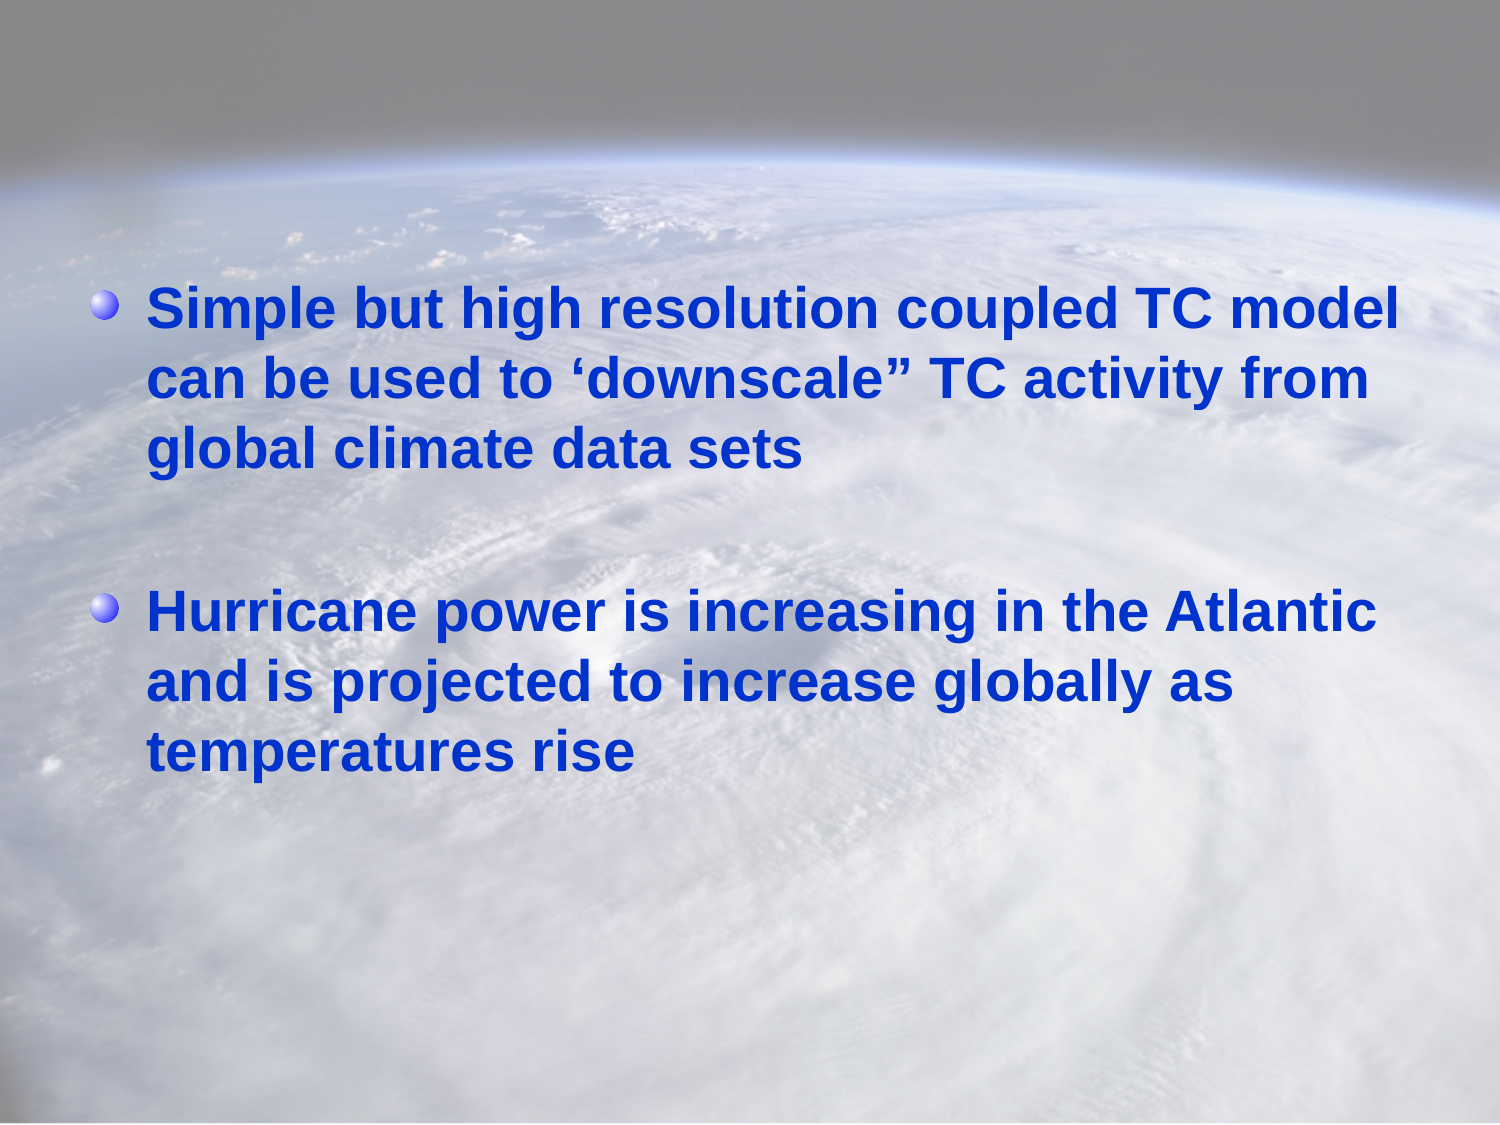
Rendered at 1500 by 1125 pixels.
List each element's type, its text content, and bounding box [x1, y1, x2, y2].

picture [0, 0, 1500, 1125]
list Simple but high resolution coupled TC model can be used to ‘downscale” TC activity from global climate data sets Hurricane power is increasing in the Atlantic and is projected to increase globally as temperatures rise [74, 262, 1426, 1006]
